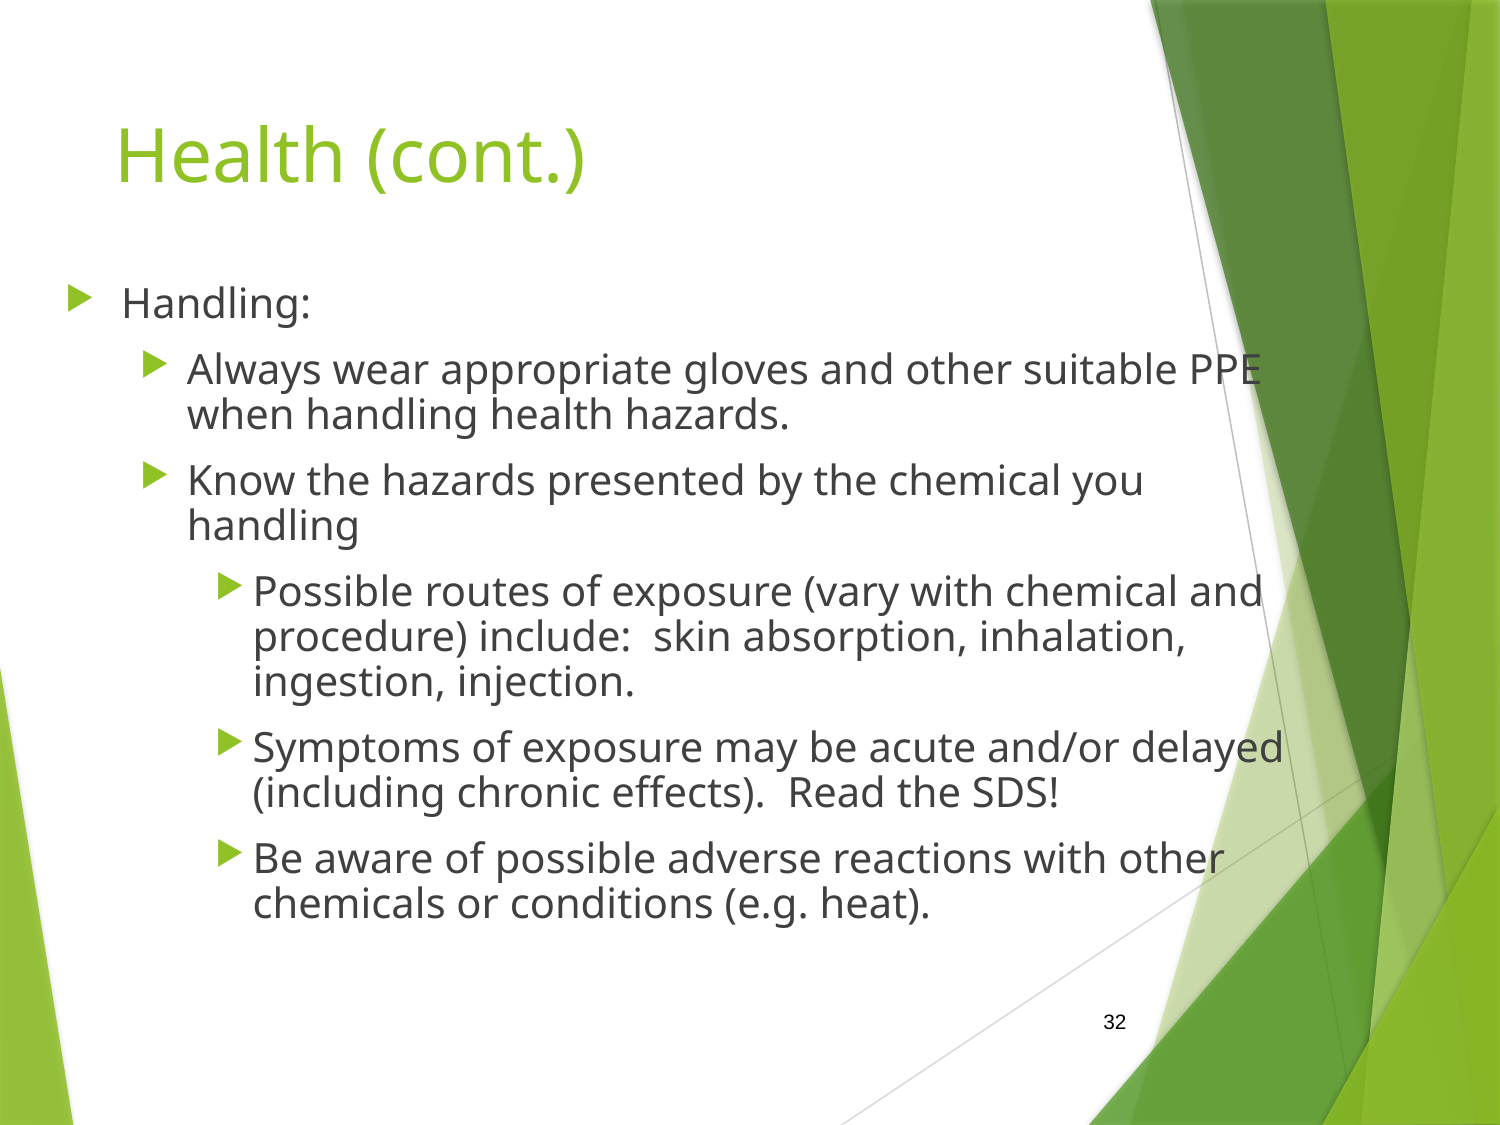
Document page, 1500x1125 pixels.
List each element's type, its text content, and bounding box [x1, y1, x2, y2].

list Handling: Always wear appropriate gloves and other suitable PPE when handling health hazards. Know the hazards presented by the chemical you handling Possible routes of exposure (vary with chemical and procedure) include: skin absorption, inhalation, ingestion, injection. Symptoms of exposure may be acute and/or delayed (including chronic effects). Read the SDS! Be aware of possible adverse reactions with other chemicals or conditions (e.g. heat). [50, 275, 1325, 1000]
title Health (cont.) [99, 99, 1142, 250]
slide_number 32 [1057, 991, 1142, 1051]
